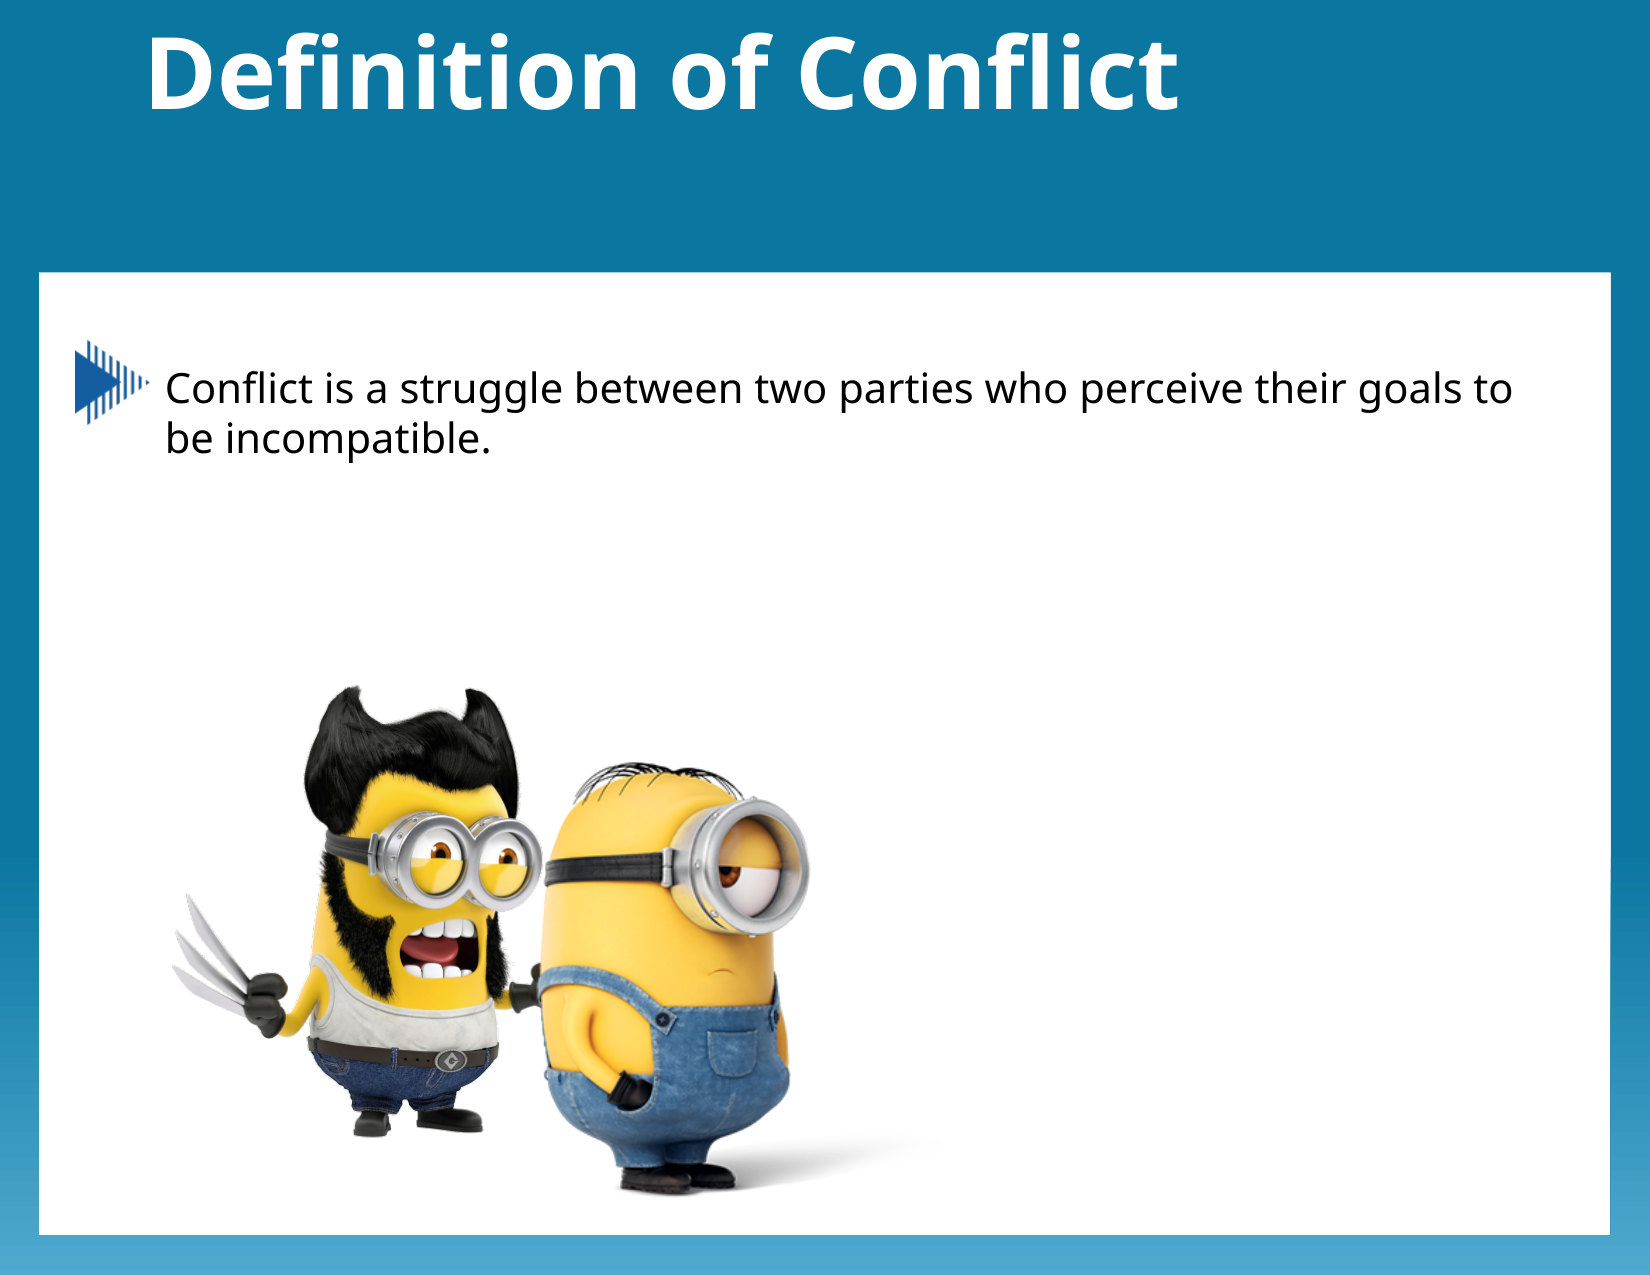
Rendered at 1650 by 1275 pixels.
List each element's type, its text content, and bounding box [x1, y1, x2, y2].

text_box Conflict is a struggle between two parties who perceive their goals to be incompatible. [149, 353, 1574, 469]
text_box [0, 0, 1650, 1275]
picture [75, 340, 151, 426]
picture [157, 650, 950, 1262]
text_box Definition of Conflict [128, 1, 1198, 137]
